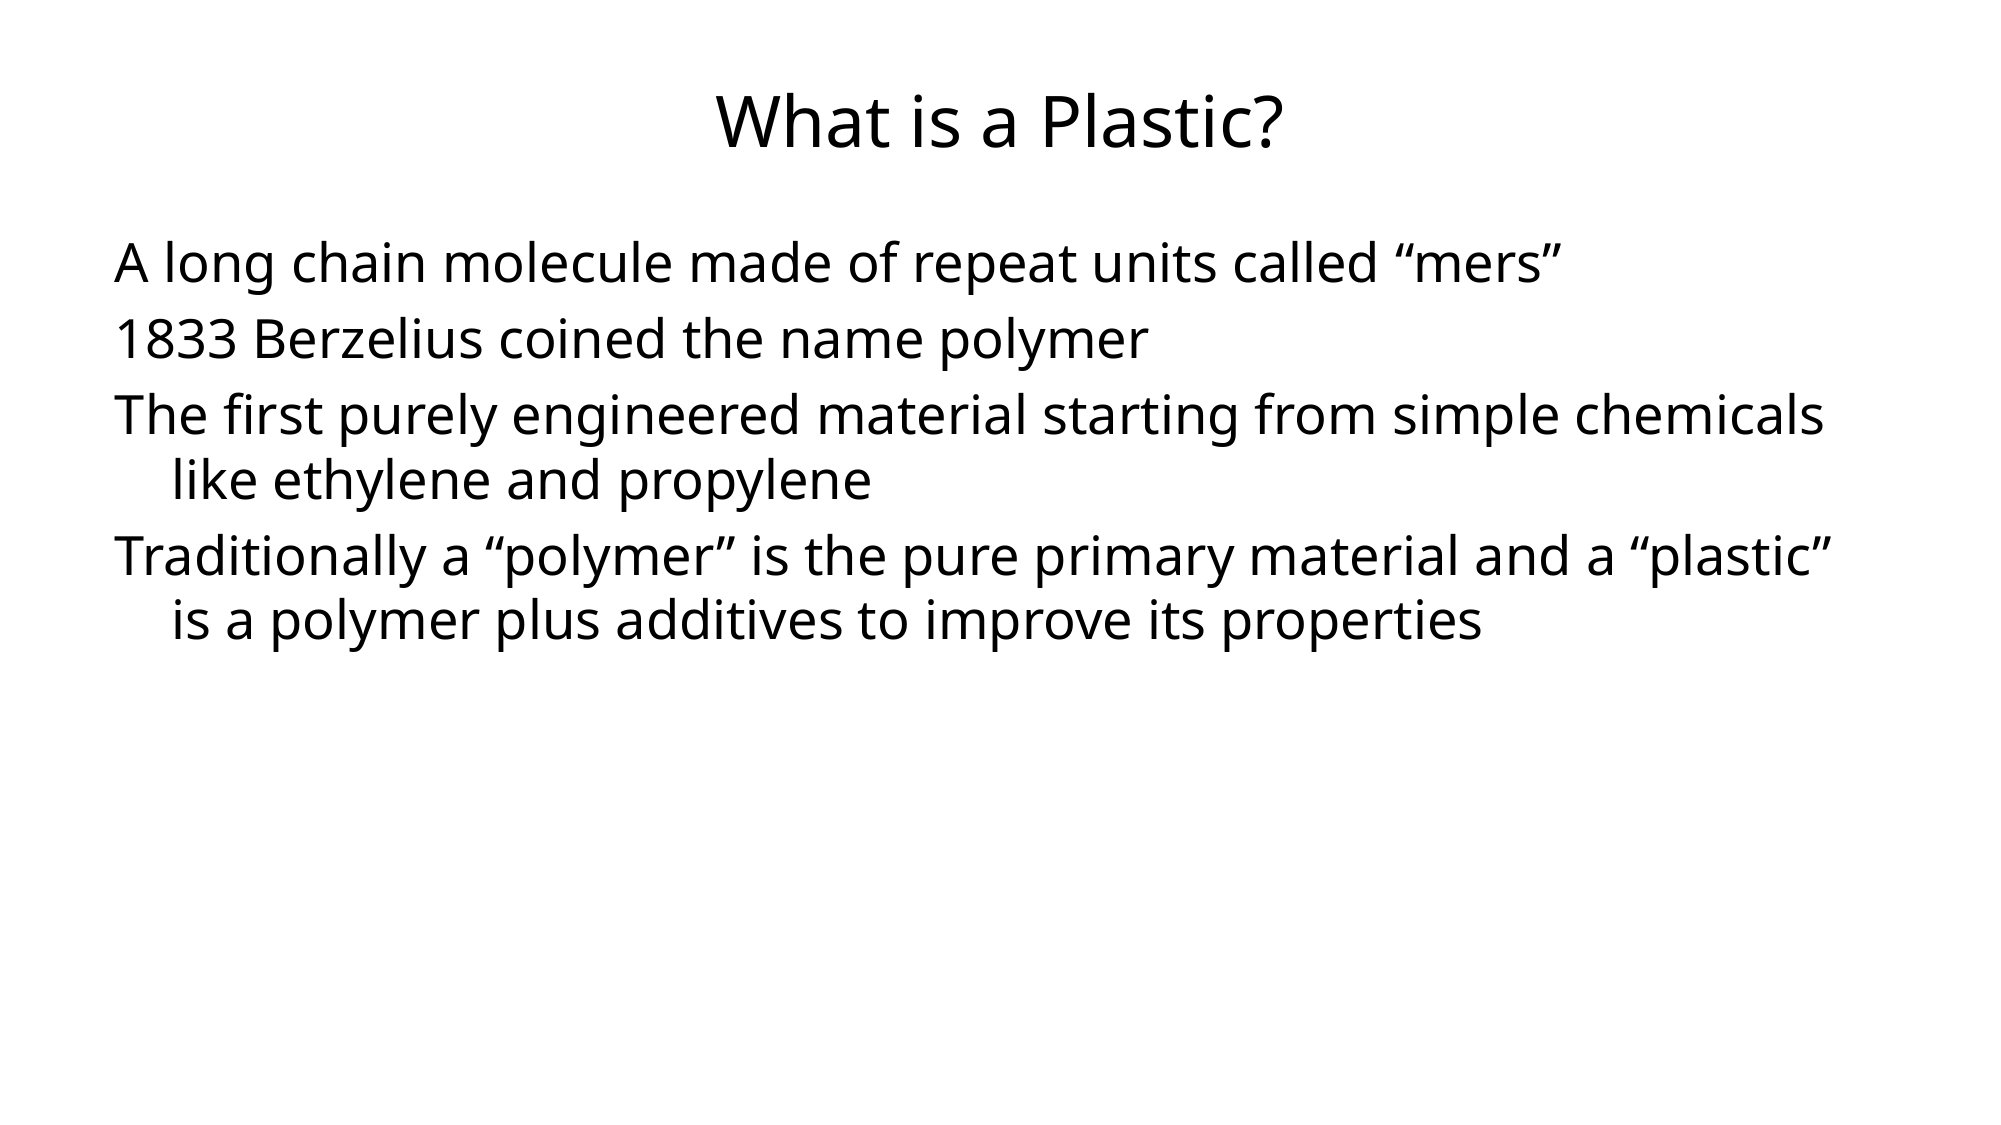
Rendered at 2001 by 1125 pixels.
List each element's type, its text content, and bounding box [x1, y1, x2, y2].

title What is a Plastic? [99, 67, 1900, 221]
list A long chain molecule made of repeat units called “mers” 1833 Berzelius coined the name polymer The first purely engineered material starting from simple chemicals like ethylene and propylene Traditionally a “polymer” is the pure primary material and a “plastic” is a polymer plus additives to improve its properties [99, 221, 1900, 964]
